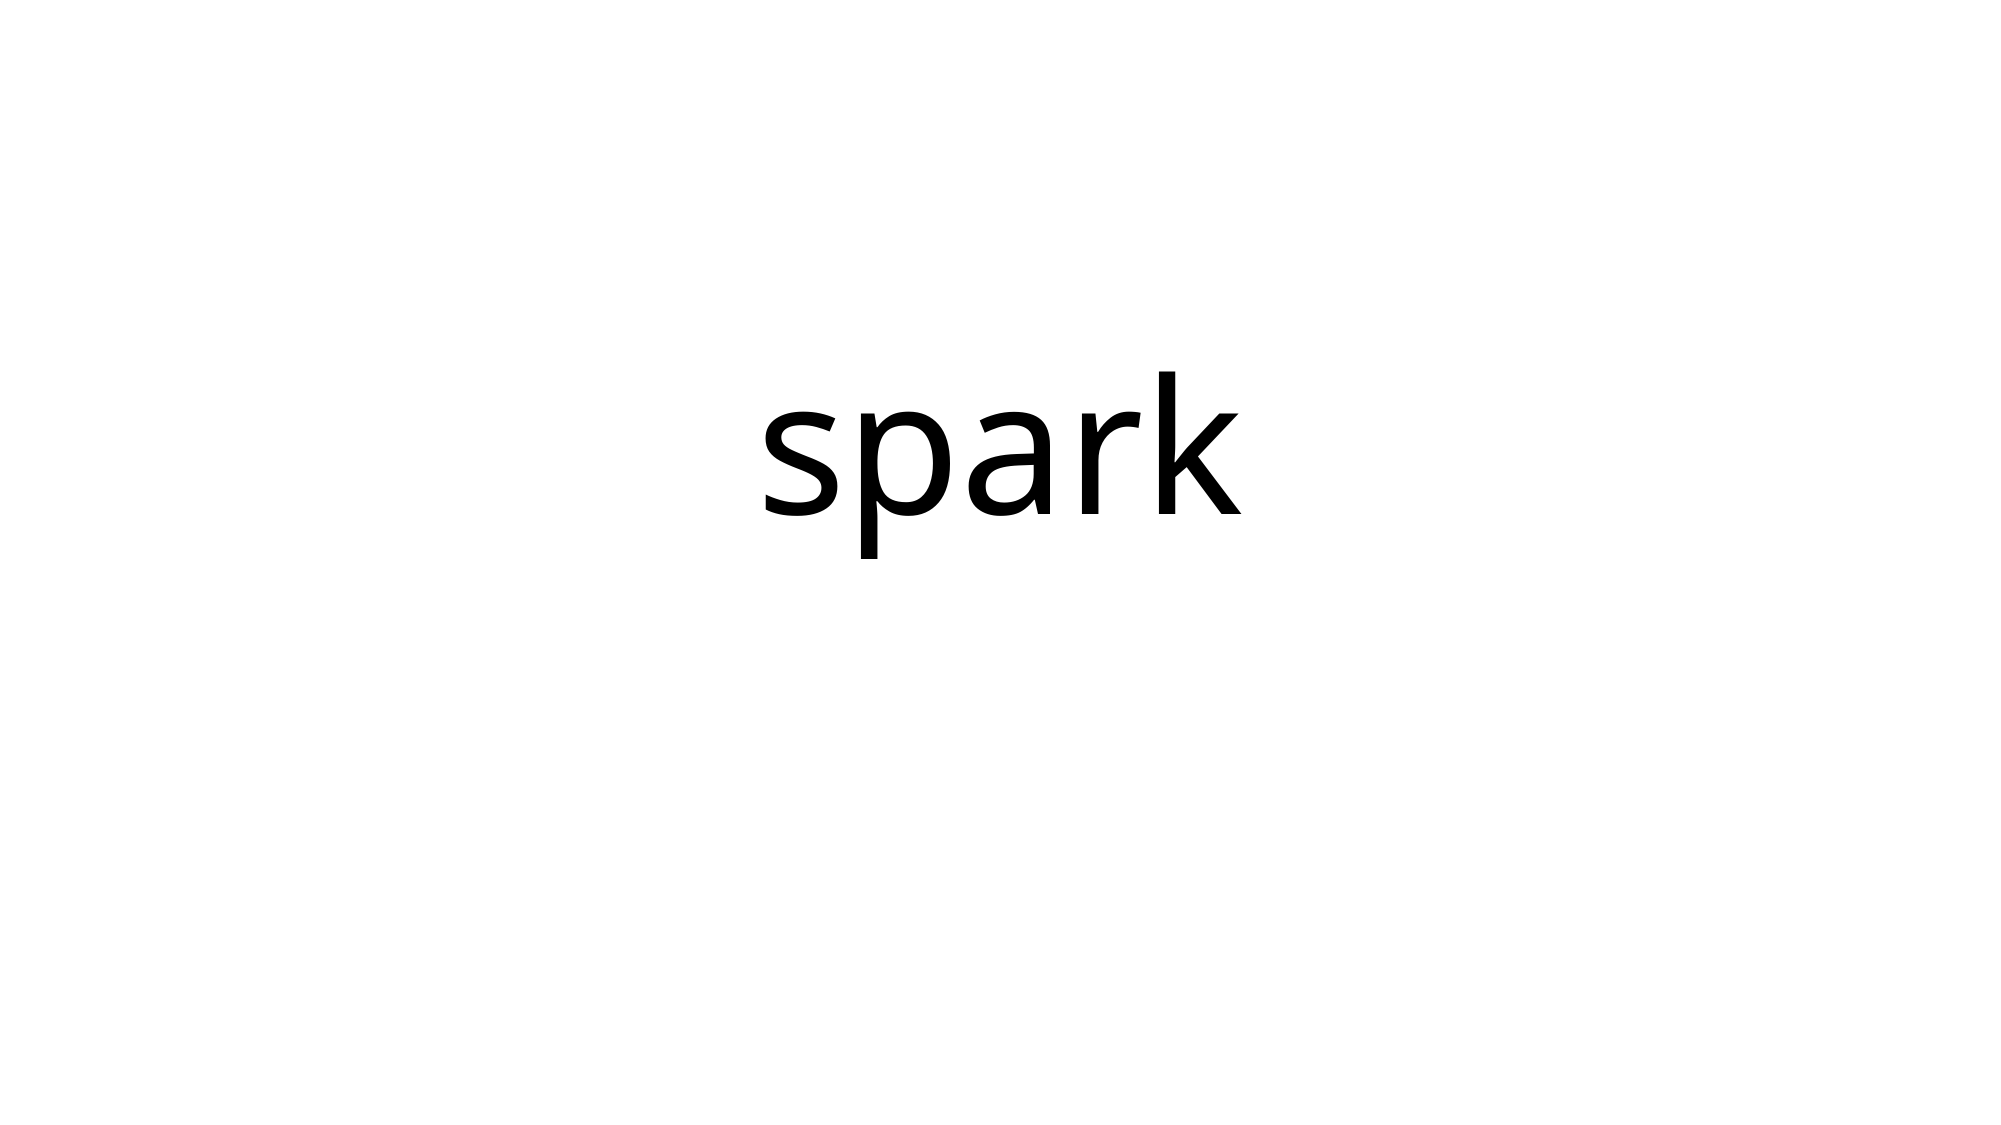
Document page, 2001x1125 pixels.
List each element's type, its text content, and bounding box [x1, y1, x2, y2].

title spark [362, 375, 1638, 563]
